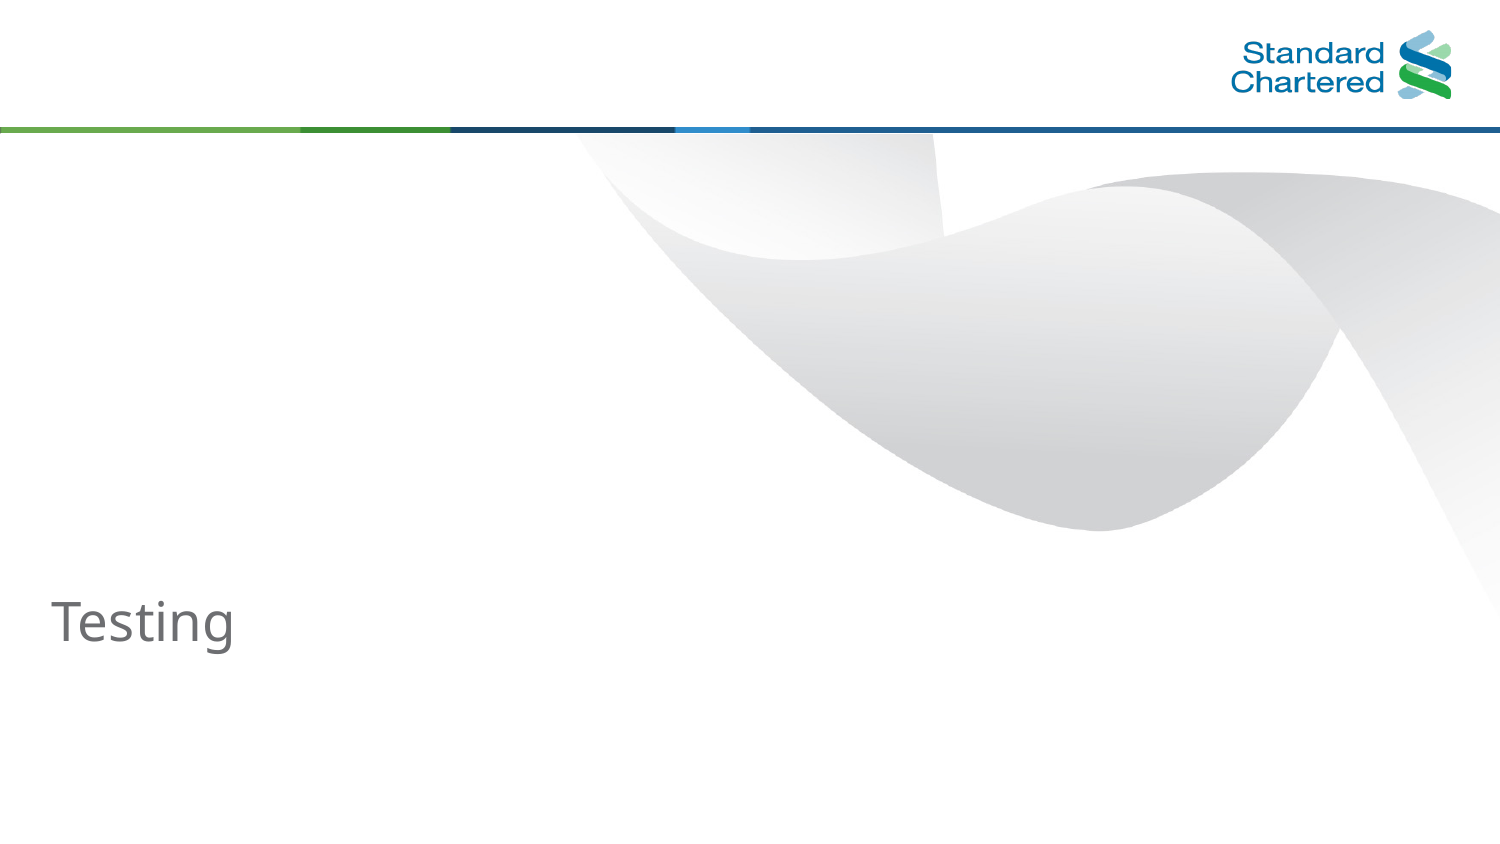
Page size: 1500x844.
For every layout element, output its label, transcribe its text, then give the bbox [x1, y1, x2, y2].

picture [0, 127, 1500, 843]
title Testing [51, 594, 1454, 722]
